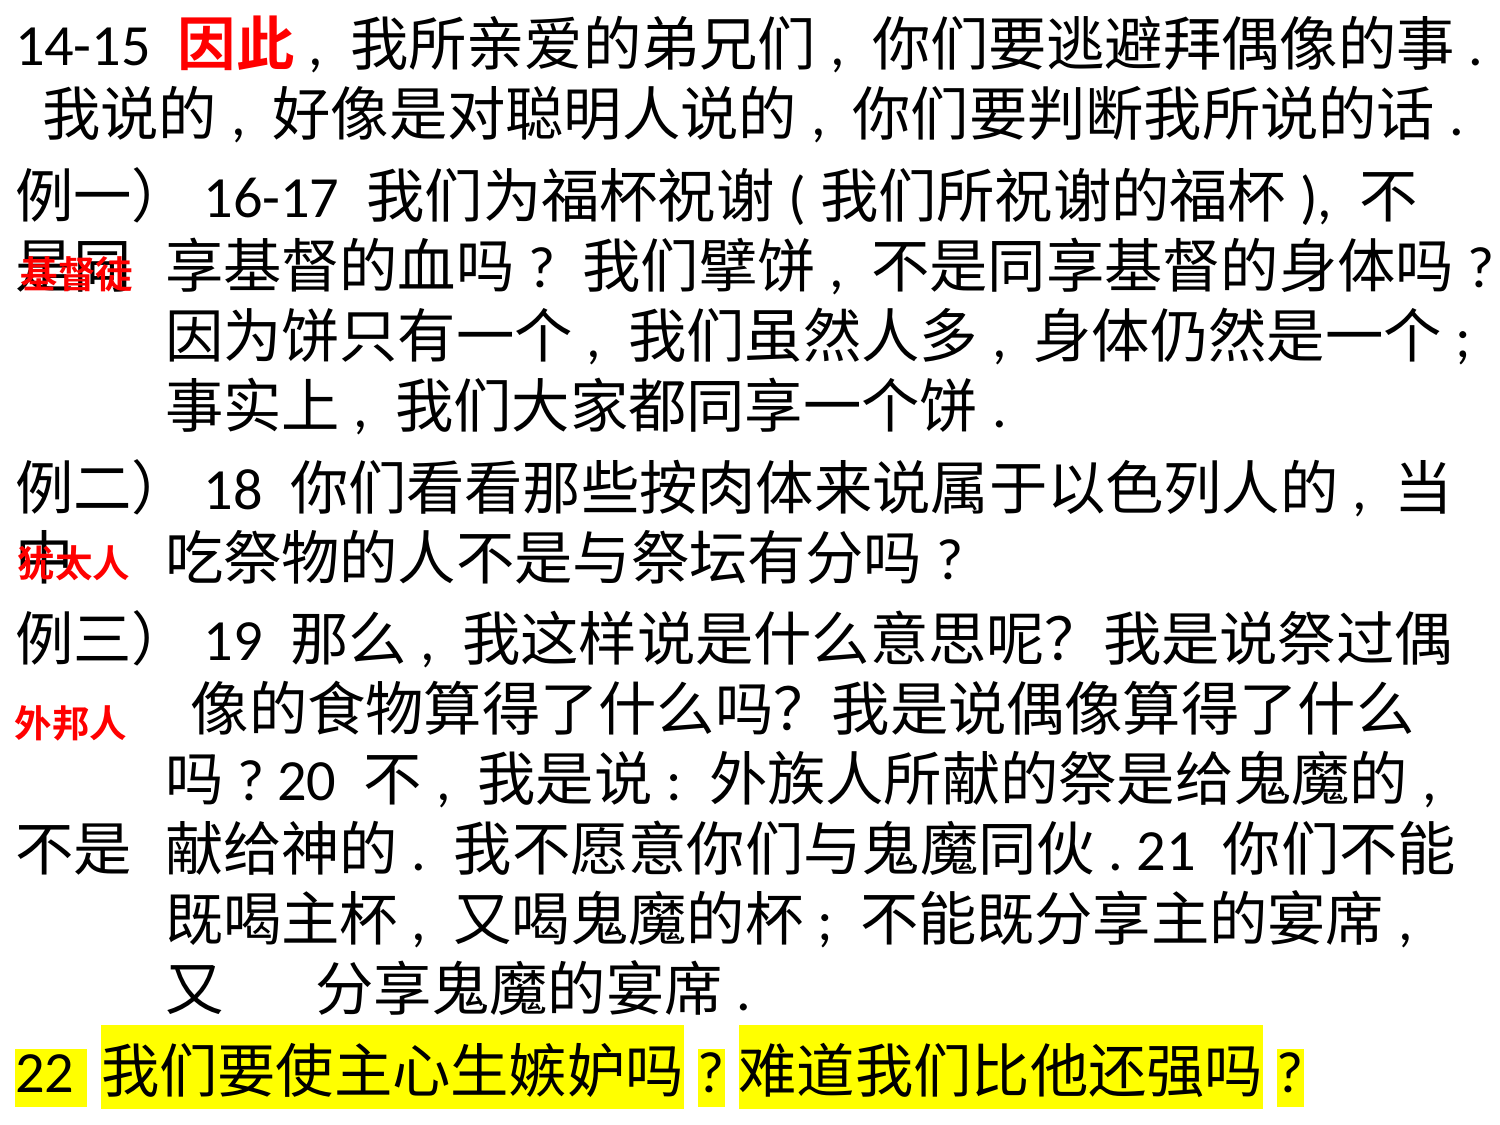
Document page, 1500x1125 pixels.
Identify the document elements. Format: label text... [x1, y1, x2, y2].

text_box 犹太人 [3, 532, 154, 592]
list 14-15 因此, 我所亲爱的弟兄们, 你们要逃避拜偶像的事. 我说的, 好像是对聪明人说的, 你们要判断我所说的话. 例一）16-17 我们为福杯祝谢(我们所祝谢的福杯), 不是同 享基督的血吗? 我们擘饼, 不是同享基督的身体吗? 因为饼只有一个, 我们虽然人多, 身体仍然是一个; 事实上, 我们大家都同享一个饼. 例二）18 你们看看那些按肉体来说属于以色列人的, 当中 吃祭物的人不是与祭坛有分吗? 例三）19 那么, 我这样说是什么意思呢？我是说祭过偶 像的食物算得了什么吗？我是说偶像算得了什么 吗? 20 不, 我是说: 外族人所献的祭是给鬼魔的, 不是 献给神的. 我不愿意你们与鬼魔同伙. 21 你们不能 既喝主杯, 又喝鬼魔的杯; 不能既分享主的宴席, 又 分享鬼魔的宴席. 22 我们要使主心生嫉妒吗?难道我们比他还强吗? [0, 0, 1488, 1125]
text_box 基督徒 [5, 243, 156, 304]
text_box 外邦人 [0, 692, 150, 753]
